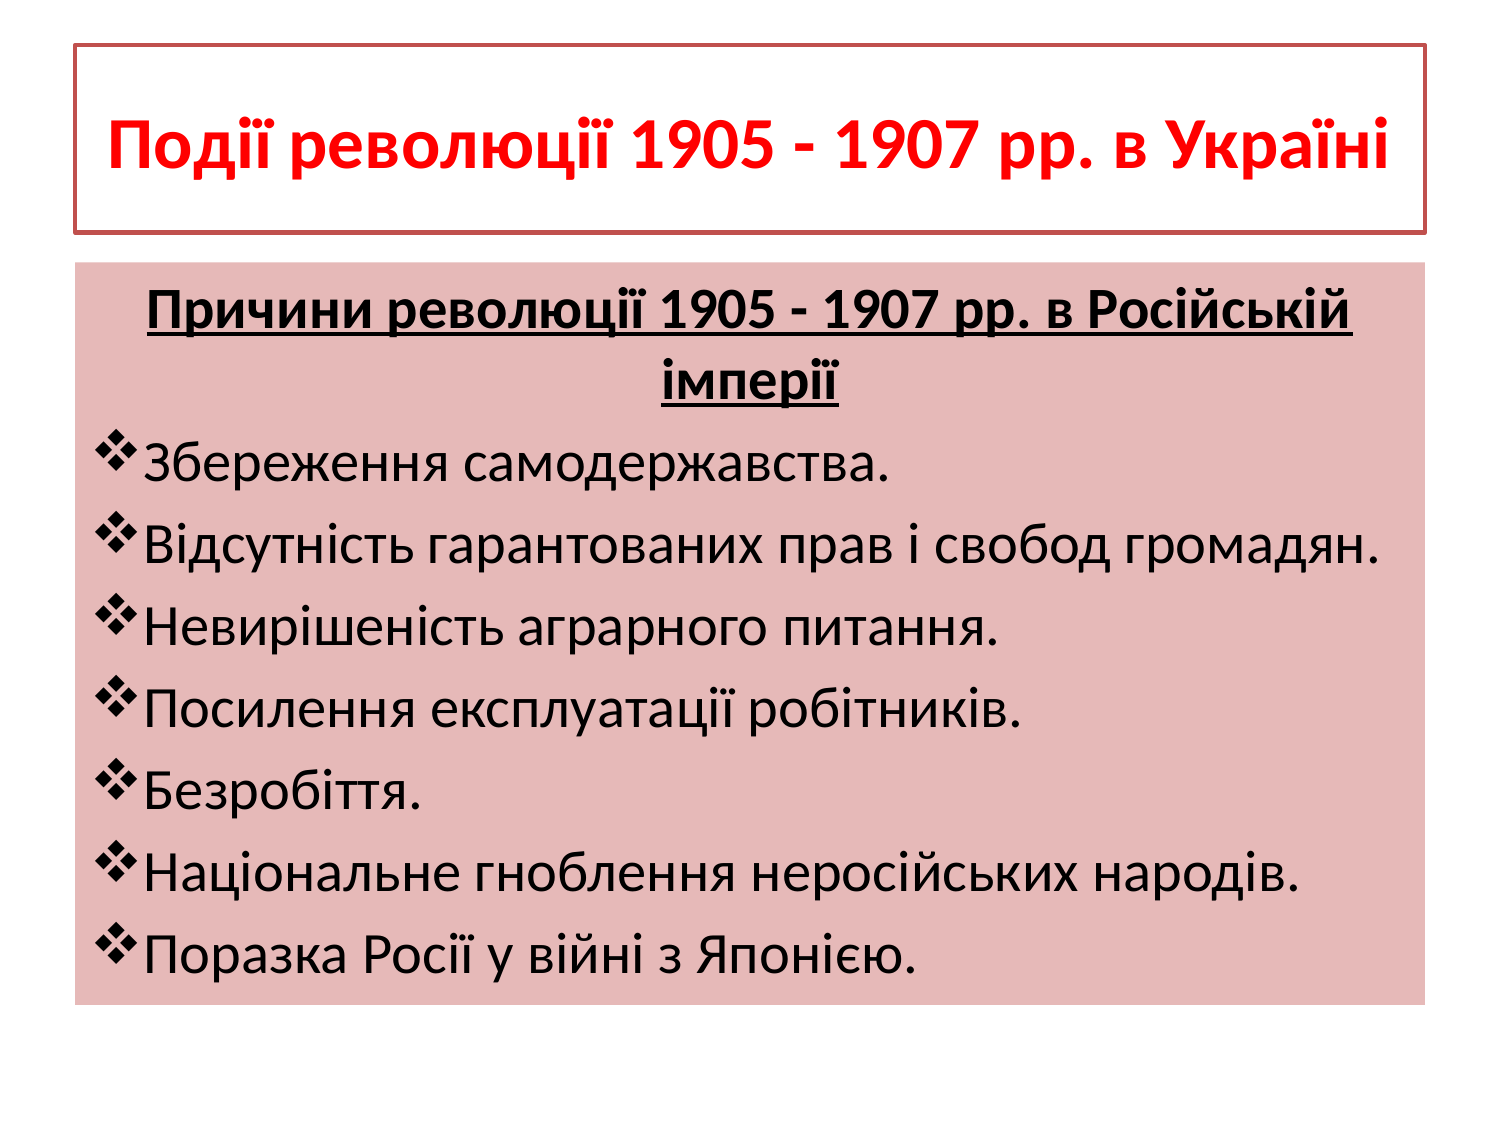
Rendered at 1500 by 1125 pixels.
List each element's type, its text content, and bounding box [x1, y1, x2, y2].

list Причини революції 1905 - 1907 рр. в Російській імперії Збереження самодержавства. Відсутність гарантованих прав і свобод громадян. Невирішеність аграрного питання. Посилення експлуатації робітників. Безробіття. Національне гноблення неросійських народів. Поразка Росії у війні з Японією. [75, 262, 1425, 1005]
title Події революції 1905 - 1907 рр. в Україні [73, 43, 1427, 235]
